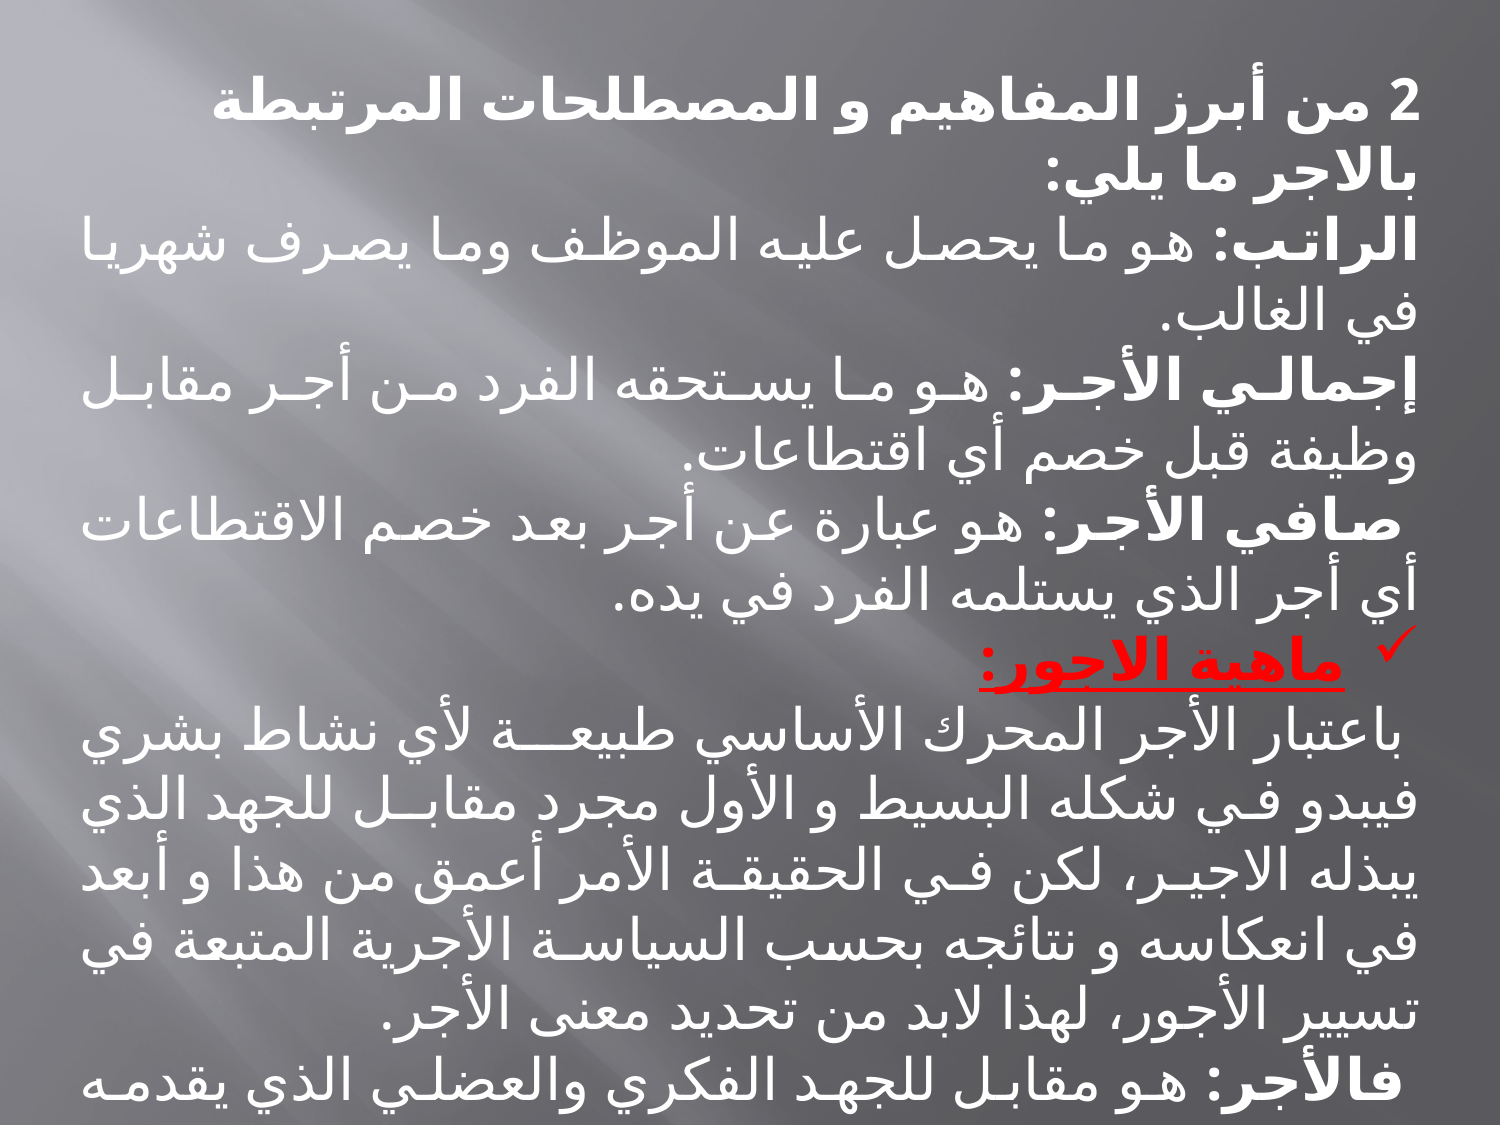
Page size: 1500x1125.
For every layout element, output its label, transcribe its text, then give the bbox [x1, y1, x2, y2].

text_box 2 من أبرز المفاهيم و المصطلحات المرتبطة بالاجر ما يلي: الراتب: هو ما يحصل عليه الموظف وما يصرف شهريا في الغالب. إجمالي الأجر: هو ما يستحقه الفرد من أجر مقابل وظيفة قبل خصم أي اقتطاعات. صافي الأجر: هو عبارة عن أجر بعد خصم الاقتطاعات أي أجر الذي يستلمه الفرد في يده. ماهية الاجور: ﺑﺎﻋﺘﺒﺎﺭ ﺍﻷﺟﺮ المحرك ﺍﻷﺳﺎﺳﻲ طبيعة ﻷﻱ ﻧﺸﺎﻁ ﺑﺸﺮﻱ ﻓﻴﺒﺪﻭ في ﺷﻜﻠﻪ ﺍﻟﺒﺴﻴﻂ ﻭ ﺍﻷﻭﻝ مجرد ﻣﻘﺎﺑـﻞ ﻟﻠﺠﻬﺪ ﺍﻟﺬﻱ ﻳﺒﺬﻟﻪ الاجير، ﻟﻜﻦ في الحقيقة ﺍﻷﻣﺮ ﺃﻋﻤﻖ ﻣﻦ ﻫﺬﺍ ﻭ ﺃﺑﻌﺪ في ﺍﻧﻌﻜﺎﺳﻪ ﻭ ﻧﺘﺎﺋﺠﻪ بحسب ﺍﻟﺴﻴﺎﺳـﺔ ﺍﻷﺟﺮﻳﺔ المتبعة في تسيير ﺍﻷﺟﻮﺭ، لهذا لابد ﻣﻦ تحديد معنى ﺍﻷﺟﺮ. ﻓﺎﻷﺟﺮ: هو مقابل للجهد الفكري والعضلي الذي يقدمه الفرد، ﻭﻣﻦ ثم ﻓﻬﻮ ﻋﻨﺼﺮ ﻣﻬﻢ في ﺗﻜـﺎﻟﻴﻒ ﺍﻹﻧﺘـﺎﺝ ﺑﺎﻟﻨﺴﺒﺔ ﻟﻠﻤﺆﺳﺴﺔ ﻭ التي ﺗﻌﻤﻞ ﻋﻠﻰ تخفيضه [64, 54, 1436, 1125]
